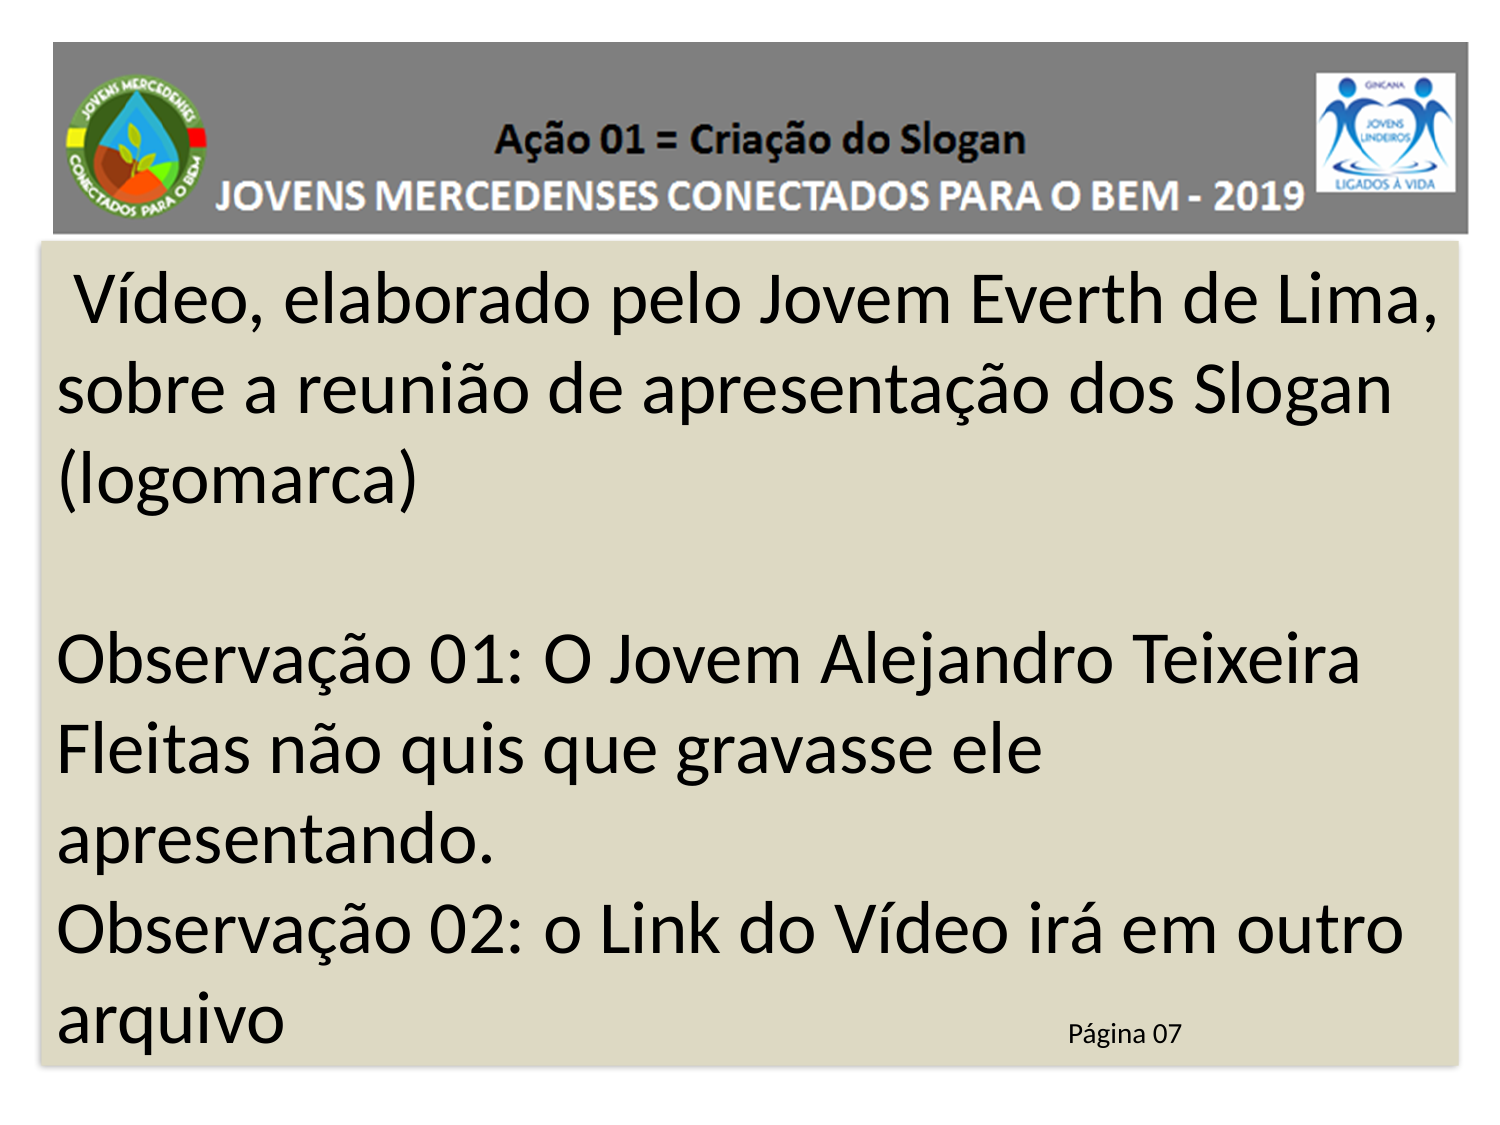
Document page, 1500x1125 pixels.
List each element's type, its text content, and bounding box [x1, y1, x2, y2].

text_box Vídeo, elaborado pelo Jovem Everth de Lima, sobre a reunião de apresentação dos Slogan (logomarca) Observação 01: O Jovem Alejandro Teixeira Fleitas não quis que gravasse ele apresentando. Observação 02: o Link do Vídeo irá em outro arquivo Página 07 [41, 240, 1459, 1066]
picture [52, 42, 1471, 237]
